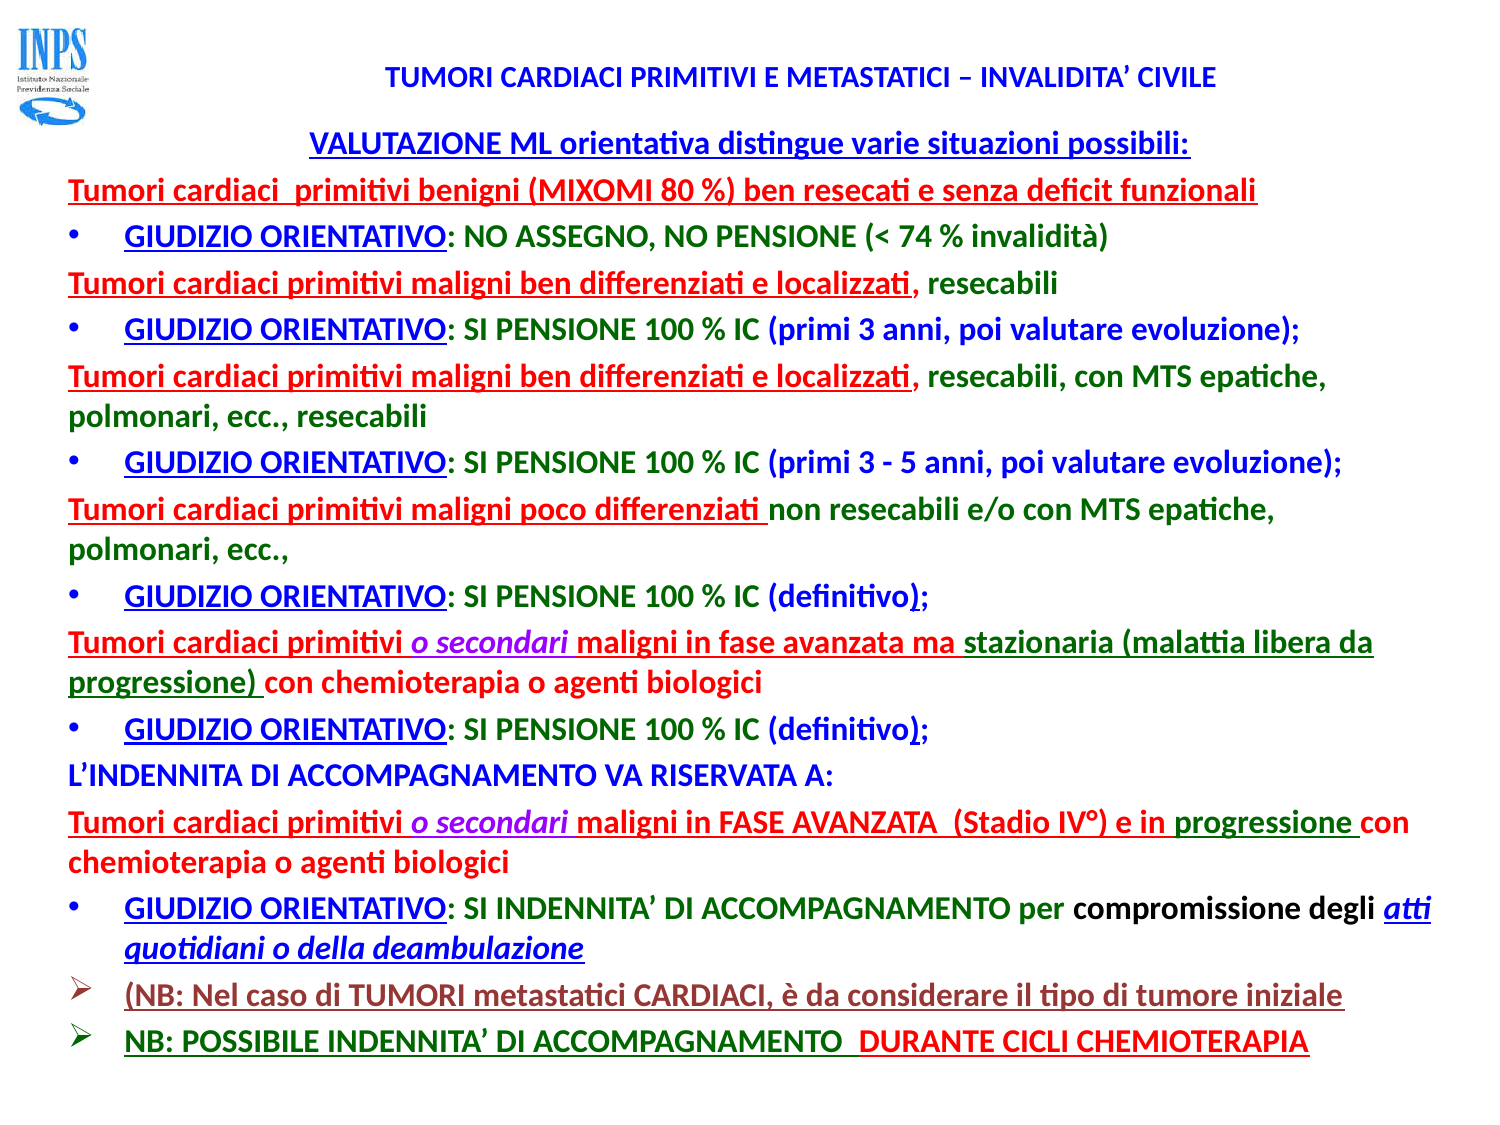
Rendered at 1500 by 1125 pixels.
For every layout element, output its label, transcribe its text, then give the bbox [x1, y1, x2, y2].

title TUMORI CARDIACI PRIMITIVI E METASTATICI – INVALIDITA’ CIVILE [135, 19, 1471, 102]
picture [17, 27, 89, 126]
list VALUTAZIONE ML orientativa distingue varie situazioni possibili: Tumori cardiaci primitivi benigni (MIXOMI 80 %) ben resecati e senza deficit funzionali GIUDIZIO ORIENTATIVO: NO ASSEGNO, NO PENSIONE (< 74 % invalidità) Tumori cardiaci primitivi maligni ben differenziati e localizzati, resecabili GIUDIZIO ORIENTATIVO: SI PENSIONE 100 % IC (primi 3 anni, poi valutare evoluzione); Tumori cardiaci primitivi maligni ben differenziati e localizzati, resecabili, con MTS epatiche, polmonari, ecc., resecabili GIUDIZIO ORIENTATIVO: SI PENSIONE 100 % IC (primi 3 - 5 anni, poi valutare evoluzione); Tumori cardiaci primitivi maligni poco differenziati non resecabili e/o con MTS epatiche, polmonari, ecc., GIUDIZIO ORIENTATIVO: SI PENSIONE 100 % IC (definitivo); Tumori cardiaci primitivi o secondari maligni in fase avanzata ma stazionaria (malattia libera da progressione) con chemioterapia o agenti biologici GIUDIZIO ORIENTATIVO: SI PENSIONE 100 % IC (definitivo); L’INDENNITA DI ACCOMPAGNAMENTO VA RISERVATA A: Tumori cardiaci primitivi o secondari maligni in FASE AVANZATA (Stadio IV°) e in progressione con chemioterapia o agenti biologici GIUDIZIO ORIENTATIVO: SI INDENNITA’ DI ACCOMPAGNAMENTO per compromissione degli atti quotidiani o della deambulazione (NB: Nel caso di TUMORI metastatici CARDIACI, è da considerare il tipo di tumore iniziale NB: POSSIBILE INDENNITA’ DI ACCOMPAGNAMENTO DURANTE CICLI CHEMIOTERAPIA [53, 113, 1447, 1094]
